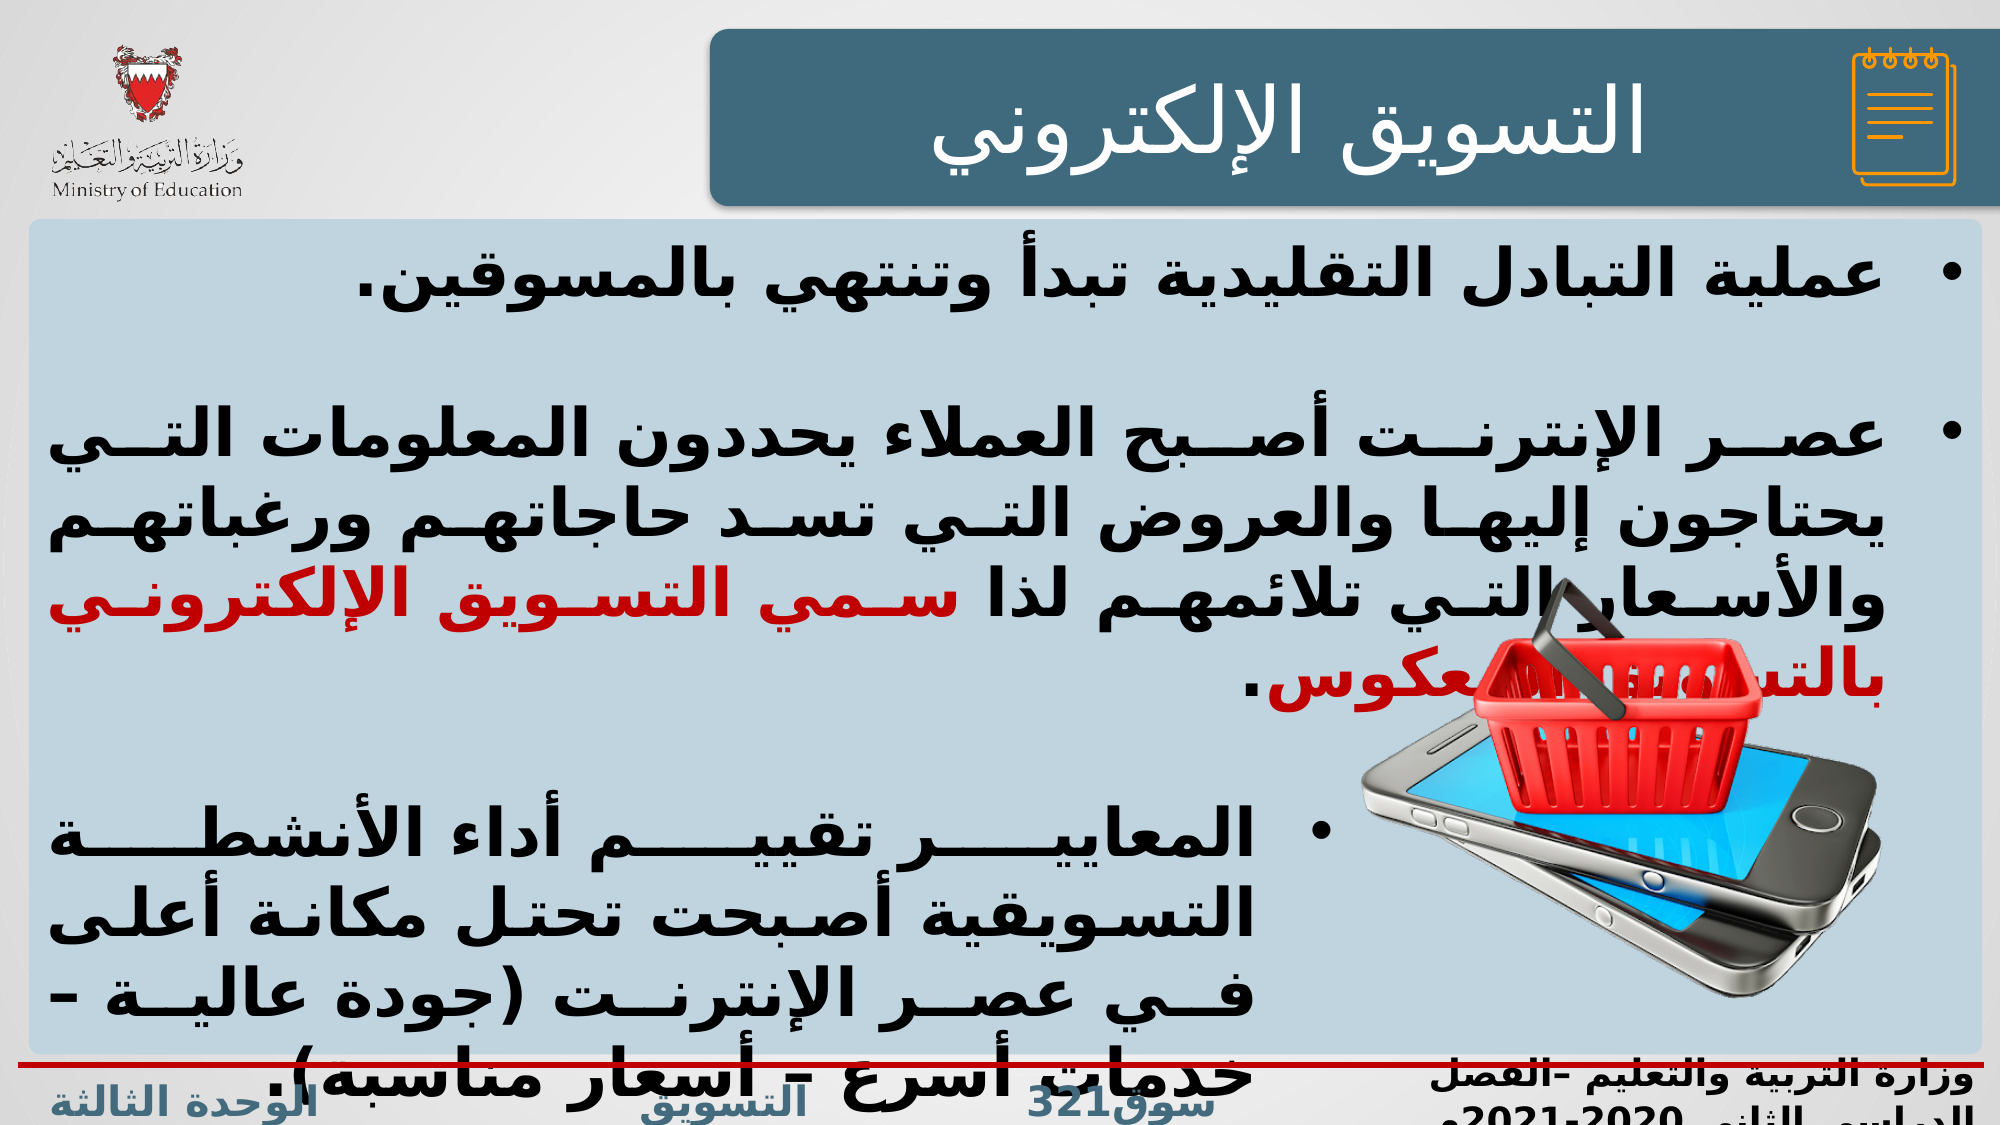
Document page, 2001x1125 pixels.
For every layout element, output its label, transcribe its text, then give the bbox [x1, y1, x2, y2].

text_box وزارة التربية والتعليم –الفصل الدراسي الثاني 2020-2021م [1285, 1063, 1991, 1125]
picture [1349, 568, 1911, 1011]
text_box التسويق الإلكتروني [913, 54, 1666, 180]
text_box [708, 27, 2000, 208]
text_box سوق321 التسويق الوحدة الثالثة الفصل السابع: التسويق الإلكتروني [0, 1067, 1233, 1125]
picture [14, 21, 285, 230]
text_box عملية التبادل التقليدية تبدأ وتنتهي بالمسوقين. عصر الإنترنت أصبح العملاء يحددون المعلومات التي يحتاجون إليها والعروض التي تسد حاجاتهم ورغباتهم والأسعار التي تلائمهم لذا سمي التسويق الإلكتروني بالتسويق المعكوس. المعايير تقييم أداء الأنشطة التسويقية أصبحت تحتل مكانة أعلى في عصر الإنترنت (جودة عالية – خدمات أسرع – أسعار مناسبة). [27, 218, 1984, 1056]
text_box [1853, 48, 1955, 185]
